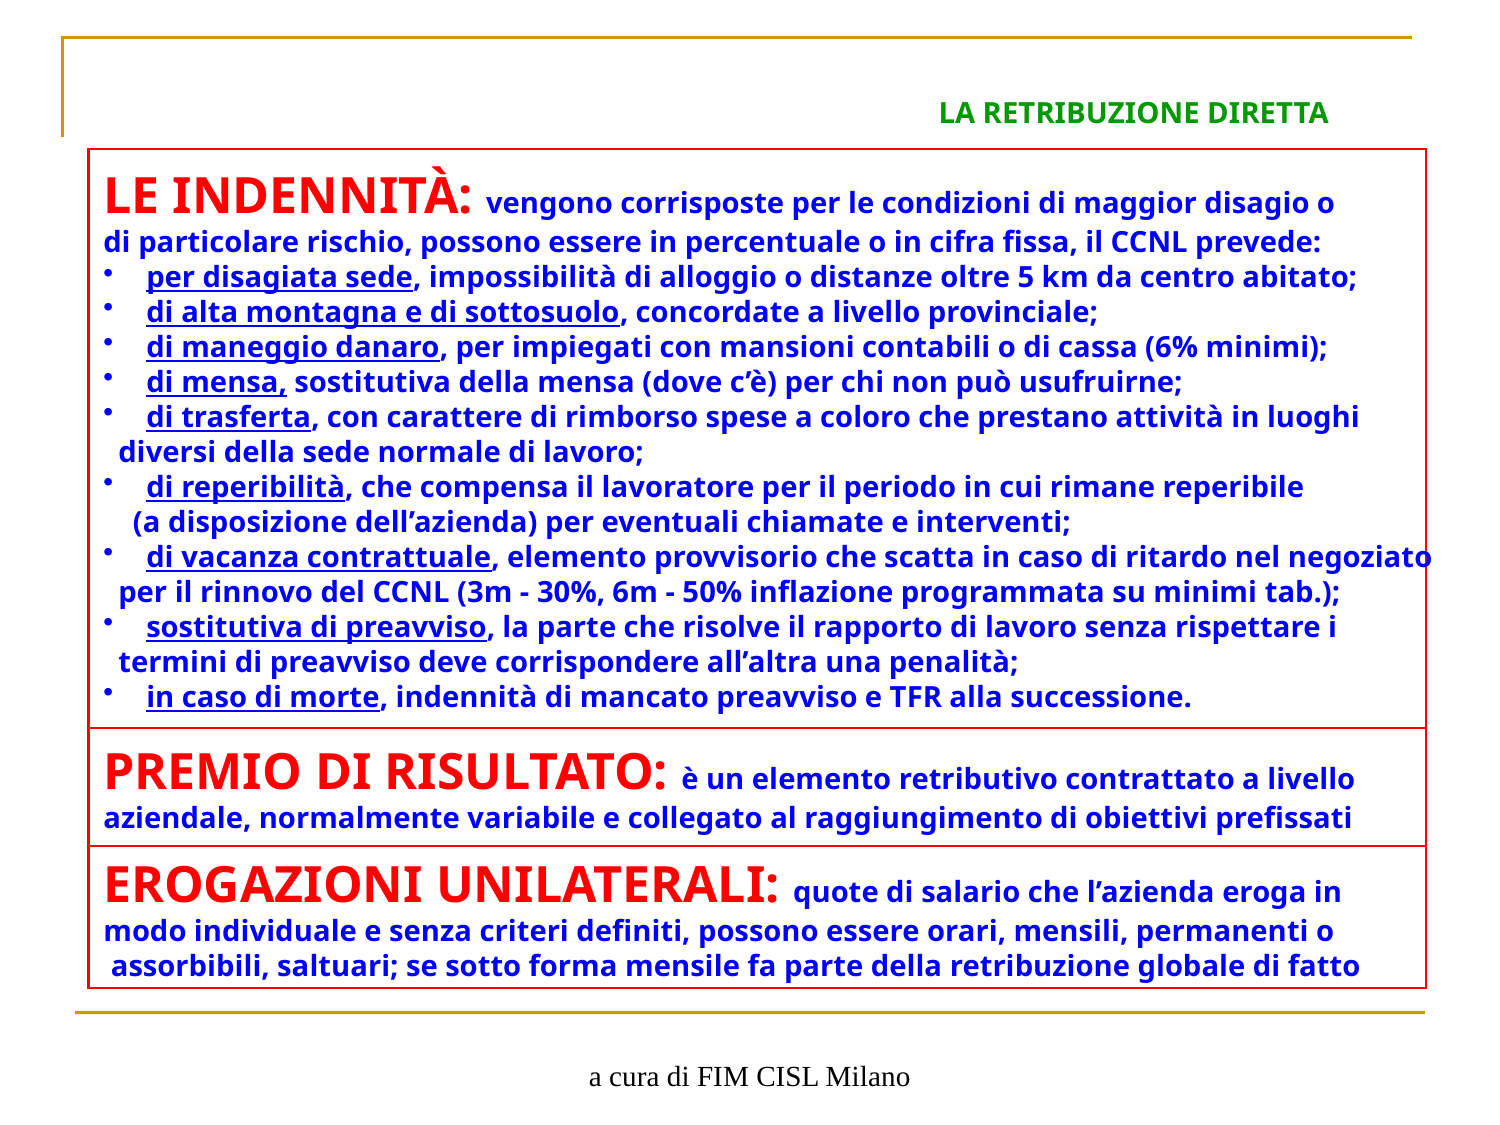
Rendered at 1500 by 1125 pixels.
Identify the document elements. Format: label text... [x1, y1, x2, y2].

text_box PREMIO DI RISULTATO: è un elemento retributivo contrattato a livello aziendale, normalmente variabile e collegato al raggiungimento di obiettivi prefissati [88, 728, 1427, 846]
text_box LA RETRIBUZIONE DIRETTA [856, 87, 1412, 137]
text_box LE INDENNITÀ: vengono corrisposte per le condizioni di maggior disagio o di particolare rischio, possono essere in percentuale o in cifra fissa, il CCNL prevede: per disagiata sede, impossibilità di alloggio o distanze oltre 5 km da centro abitato; di alta montagna e di sottosuolo, concordate a livello provinciale; di maneggio danaro, per impiegati con mansioni contabili o di cassa (6% minimi); di mensa, sostitutiva della mensa (dove c’è) per chi non può usufruirne; di trasferta, con carattere di rimborso spese a coloro che prestano attività in luoghi diversi della sede normale di lavoro; di reperibilità, che compensa il lavoratore per il periodo in cui rimane reperibile (a disposizione dell’azienda) per eventuali chiamate e interventi; di vacanza contrattuale, elemento provvisorio che scatta in caso di ritardo nel negoziato per il rinnovo del CCNL (3m - 30%, 6m - 50% inflazione programmata su minimi tab.); sostitutiva di preavviso, la parte che risolve il rapporto di lavoro senza rispettare i termini di preavviso deve corrispondere all’altra una penalità; in caso di morte, indennità di mancato preavviso e TFR alla successione. [88, 148, 1427, 728]
text_box EROGAZIONI UNILATERALI: quote di salario che l’azienda eroga in modo individuale e senza criteri definiti, possono essere orari, mensili, permanenti o assorbibili, saltuari; se sotto forma mensile fa parte della retribuzione globale di fatto [88, 846, 1427, 988]
footer a cura di FIM CISL Milano [512, 1024, 988, 1101]
